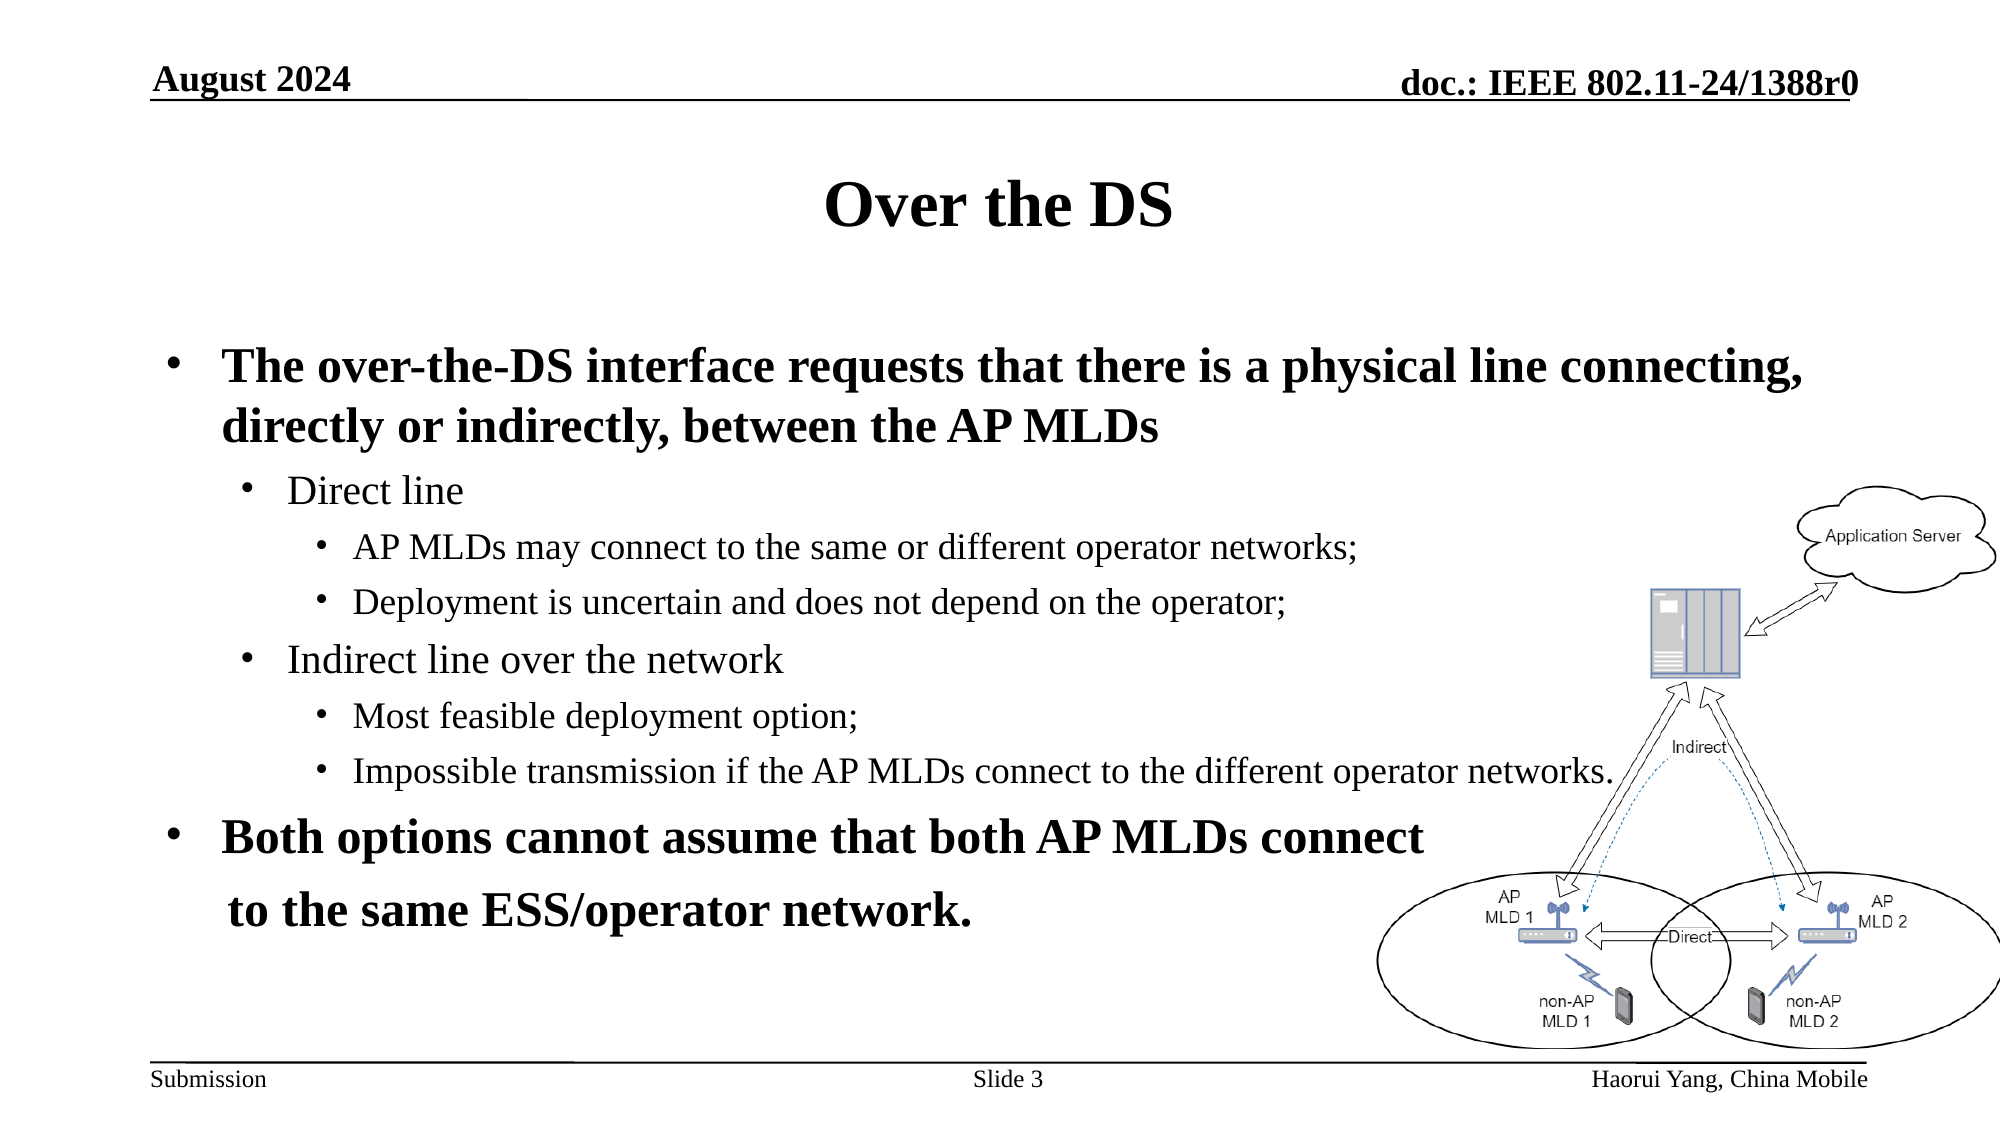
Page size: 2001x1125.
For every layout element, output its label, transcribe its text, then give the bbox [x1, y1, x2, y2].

footer Haorui Yang, China Mobile [1171, 1061, 1869, 1093]
list The over-the-DS interface requests that there is a physical line connecting, directly or indirectly, between the AP MLDs Direct line AP MLDs may connect to the same or different operator networks; Deployment is uncertain and does not depend on the operator; Indirect line over the network Most feasible deployment option; Impossible transmission if the AP MLDs connect to the different operator networks. Both options cannot assume that both AP MLDs connect to the same ESS/operator network. [149, 324, 1850, 1023]
title Over the DS [149, 112, 1850, 288]
slide_number Slide [950, 1061, 1067, 1123]
picture [1375, 473, 2000, 1049]
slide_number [152, 54, 563, 100]
